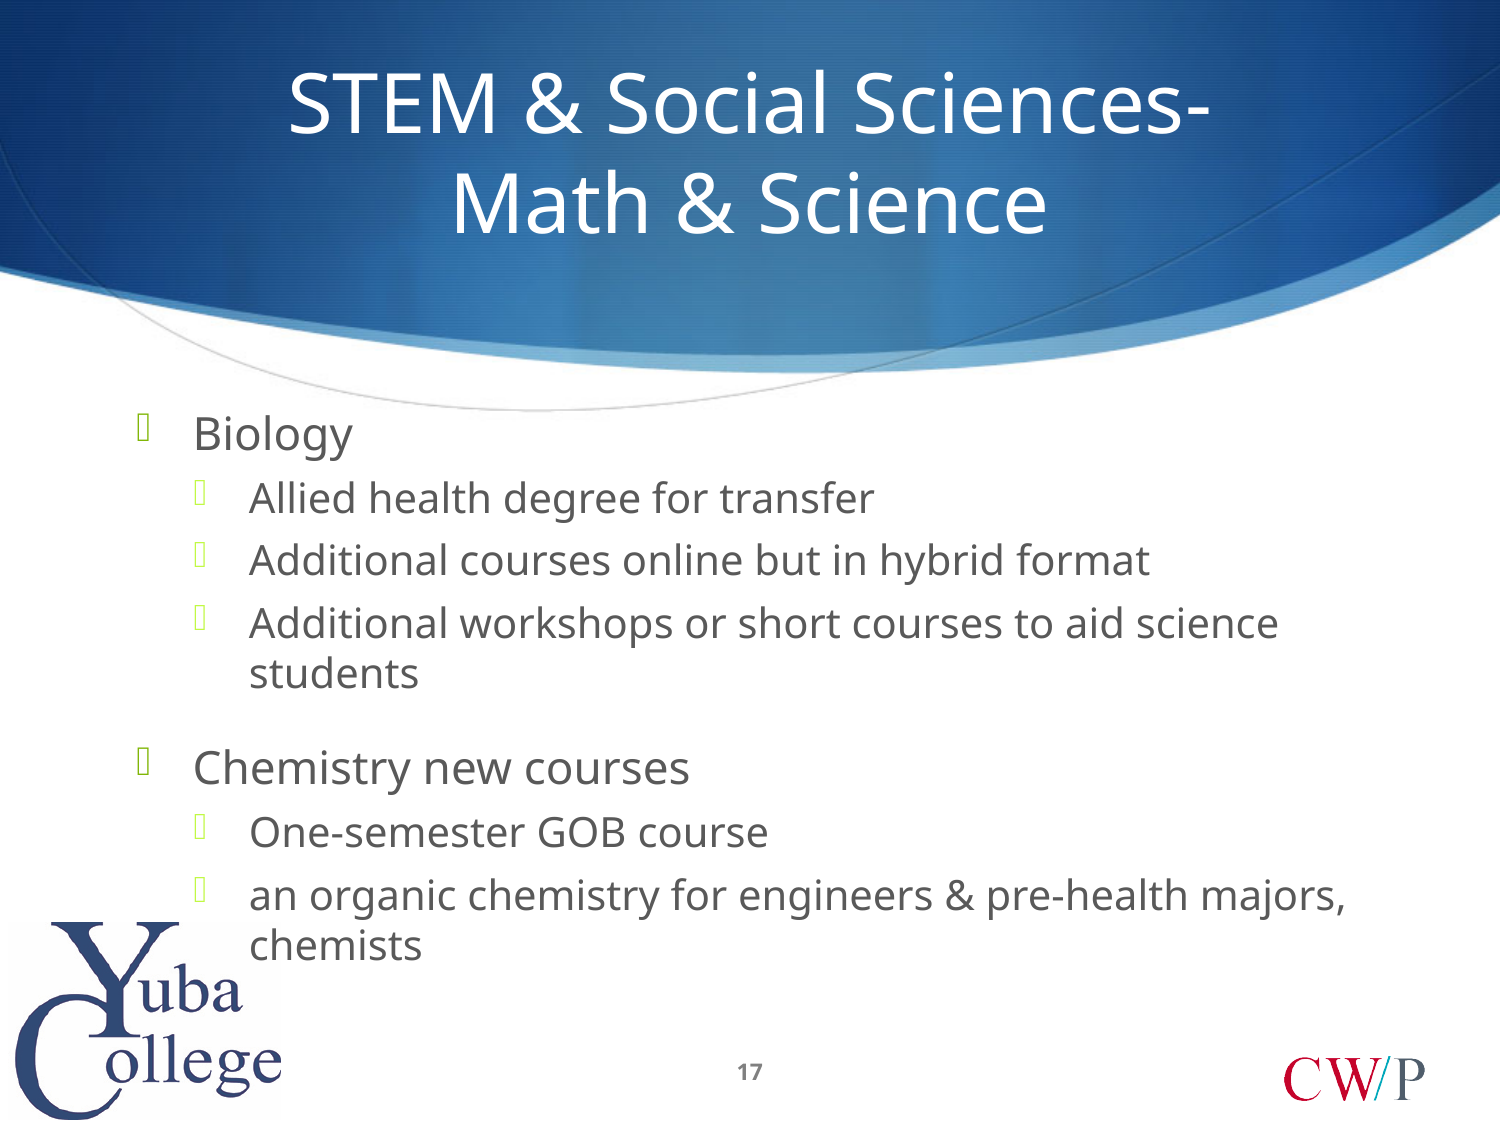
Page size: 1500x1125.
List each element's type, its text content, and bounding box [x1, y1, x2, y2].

list Biology Allied health degree for transfer Additional courses online but in hybrid format Additional workshops or short courses to aid science students Chemistry new courses One-semester GOB course an organic chemistry for engineers & pre-health majors, chemists [121, 396, 1379, 933]
slide_number 17 [706, 1042, 794, 1103]
picture [0, 0, 1500, 1125]
title STEM & Social Sciences- Math & Science [75, 56, 1425, 245]
